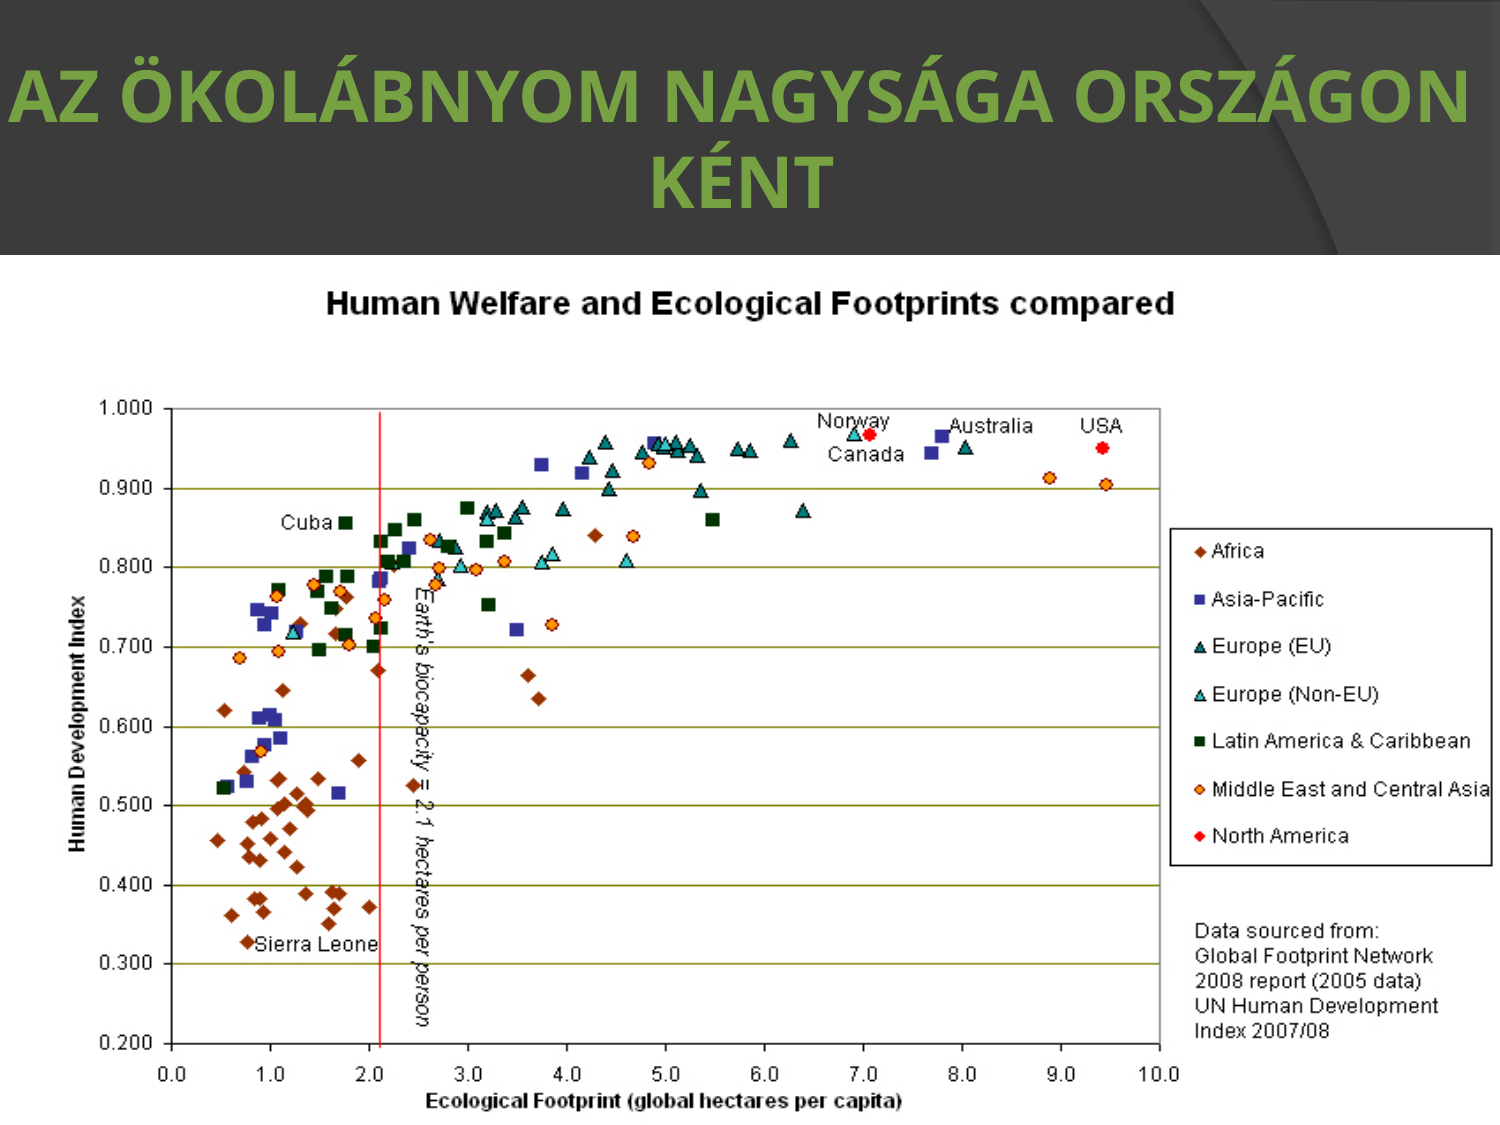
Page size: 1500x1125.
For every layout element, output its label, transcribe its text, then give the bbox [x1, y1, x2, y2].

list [0, 255, 1500, 1125]
title Az ökolábnyom nagysága országon ként [0, 42, 1483, 231]
